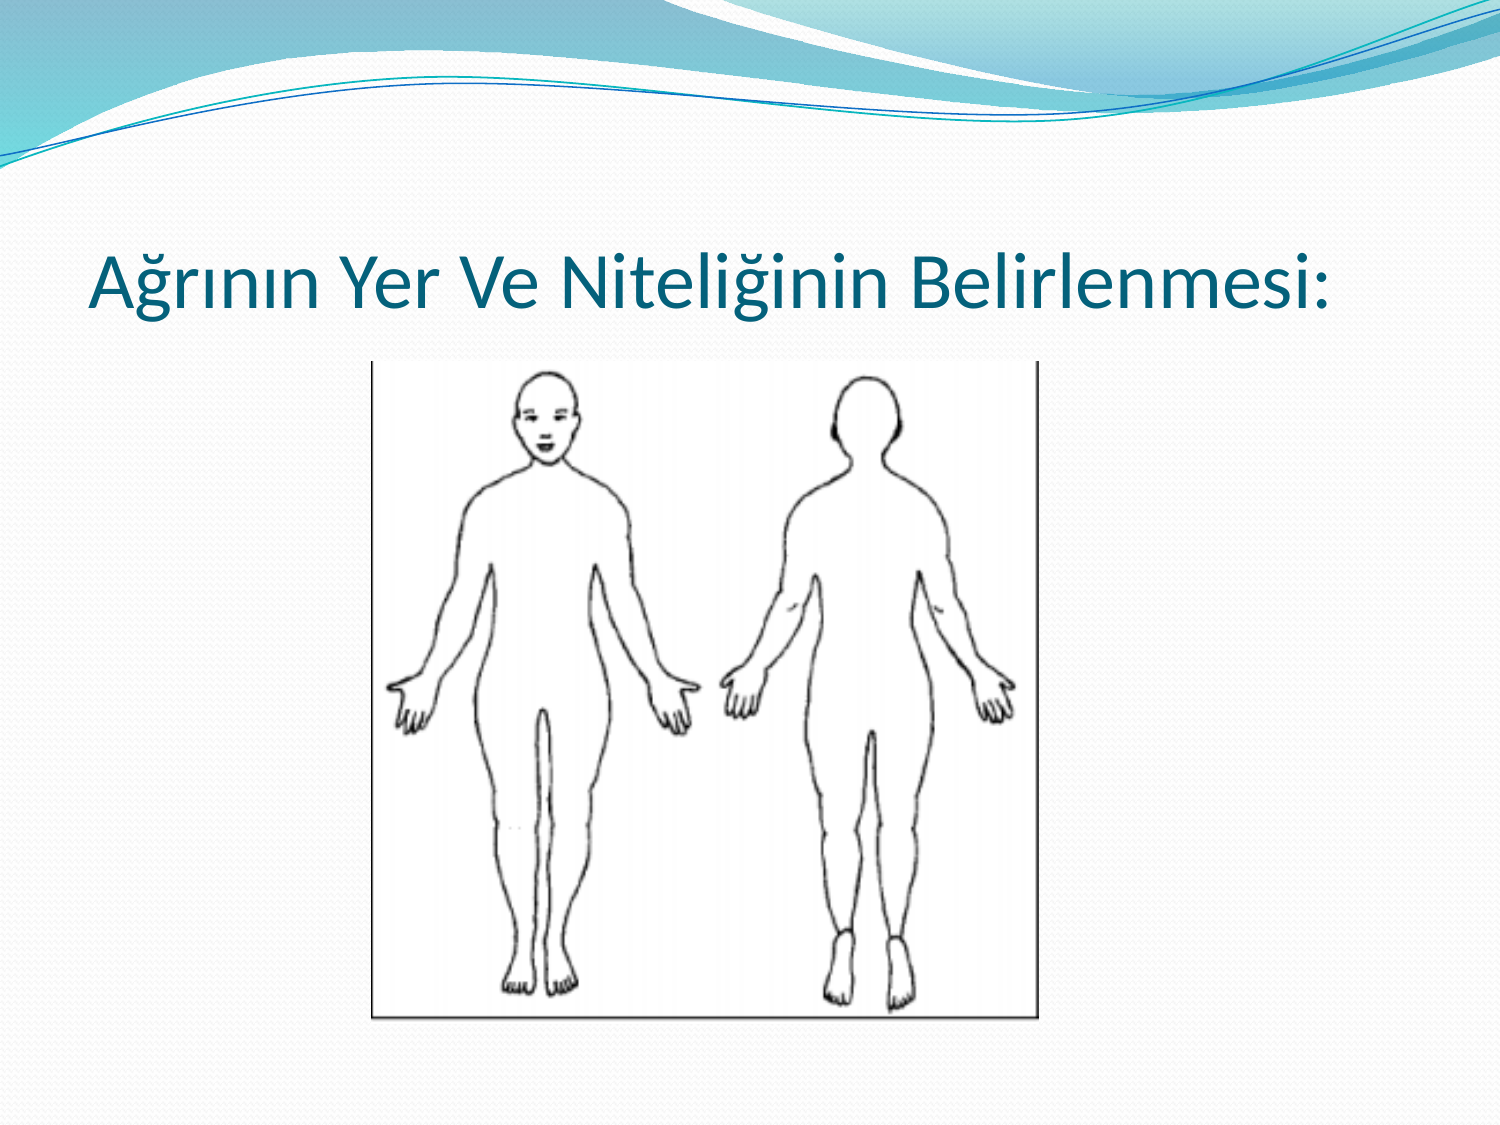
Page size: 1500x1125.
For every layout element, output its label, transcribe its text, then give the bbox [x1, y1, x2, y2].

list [371, 361, 1039, 1024]
title Ağrının Yer Ve Niteliğinin Belirlenmesi: [88, 137, 1439, 325]
